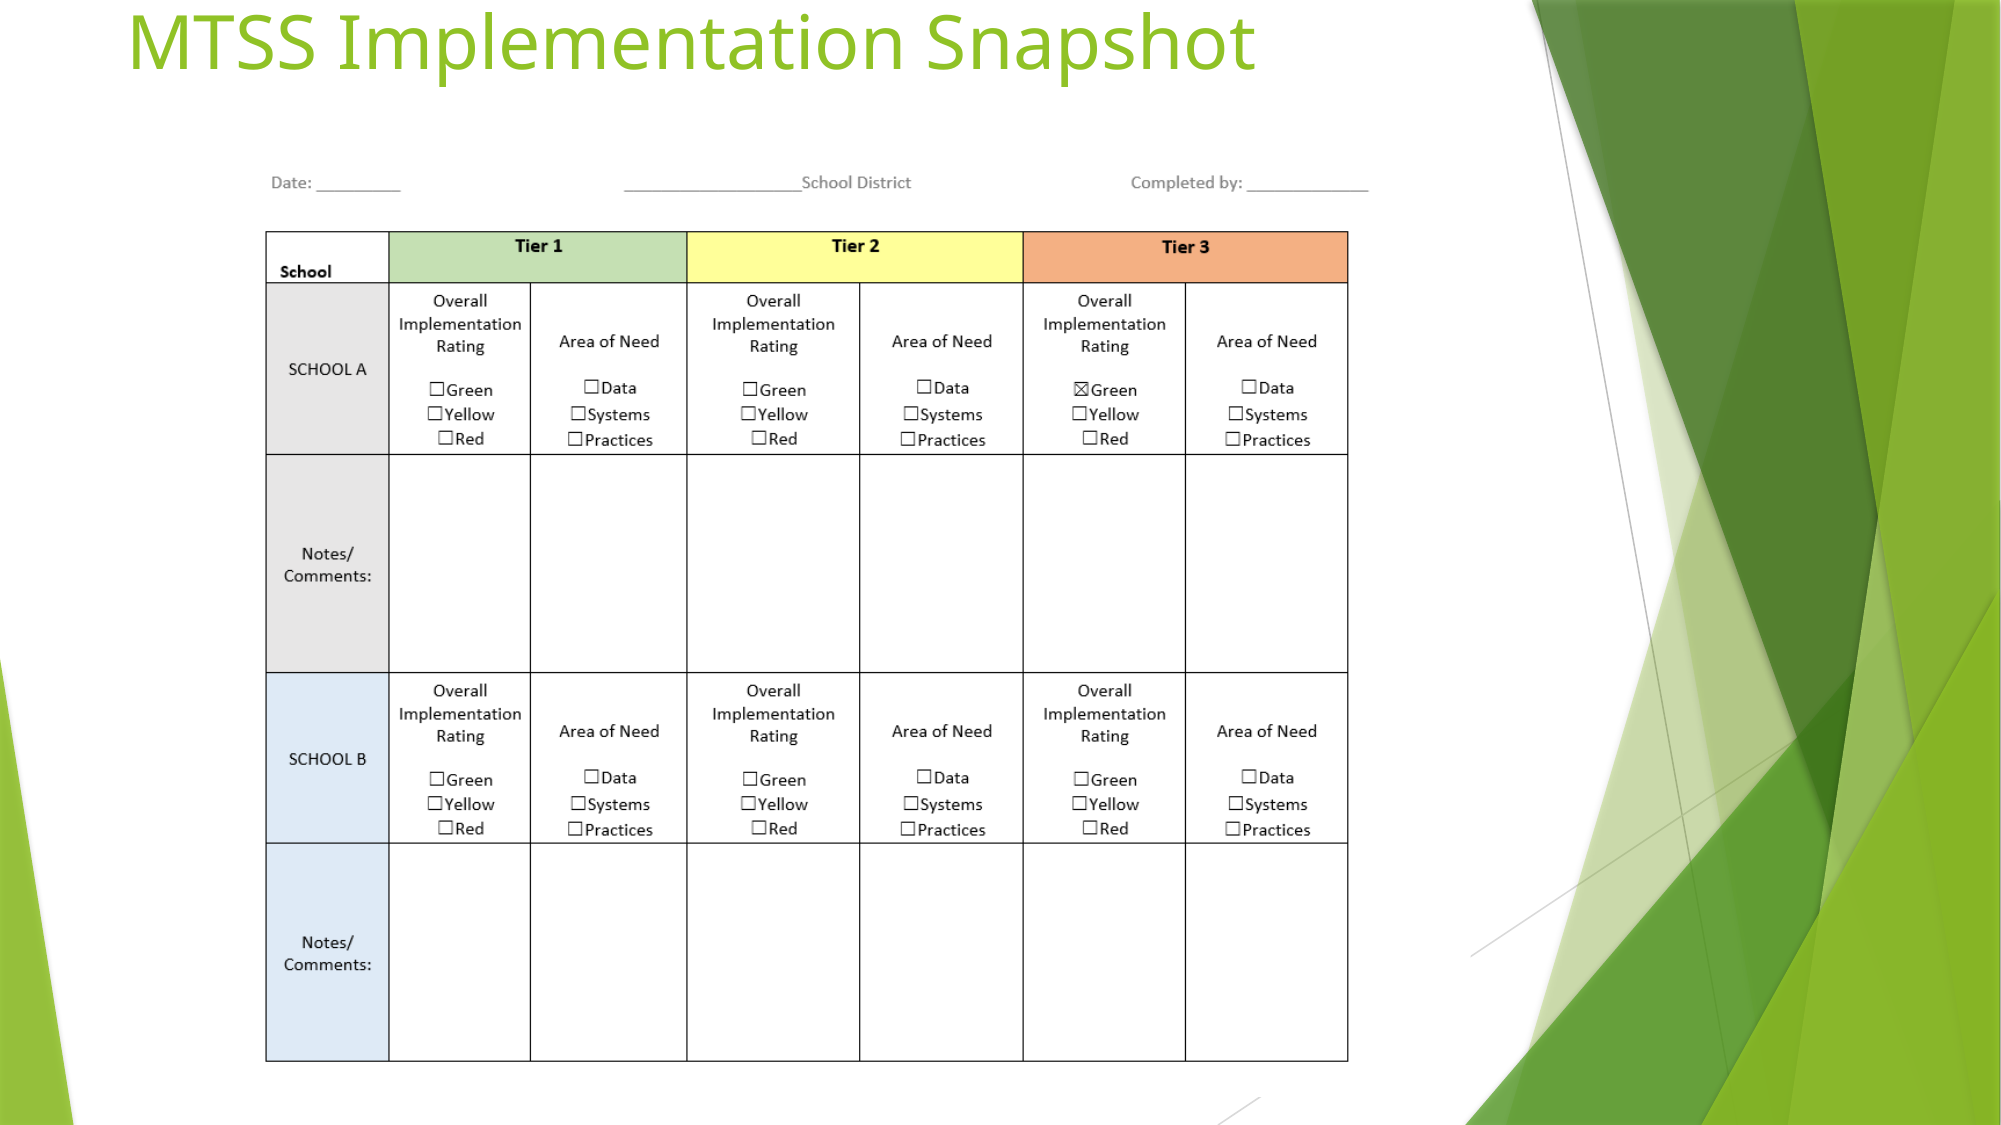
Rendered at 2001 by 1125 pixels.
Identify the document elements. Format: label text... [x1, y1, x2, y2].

title MTSS Implementation Snapshot [111, 0, 1522, 205]
picture [161, 148, 1472, 1097]
